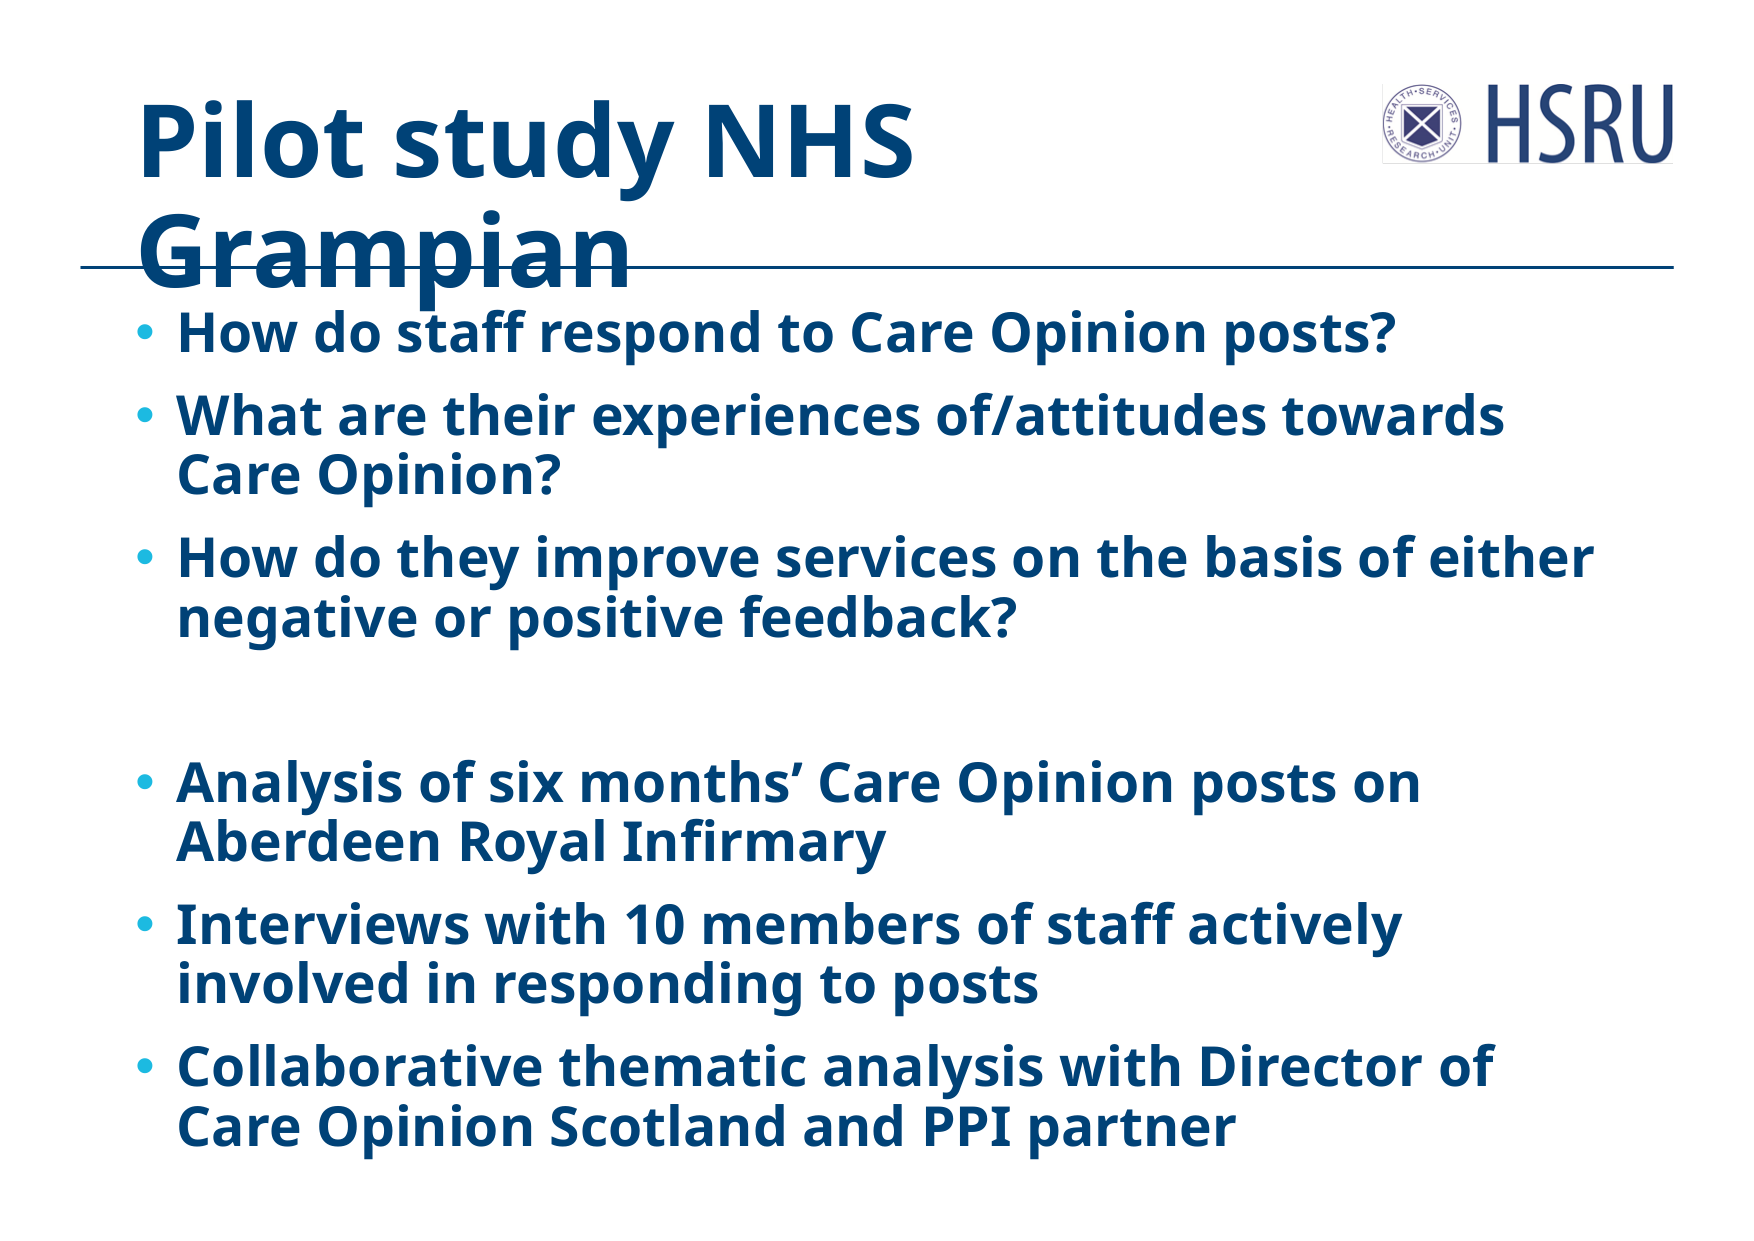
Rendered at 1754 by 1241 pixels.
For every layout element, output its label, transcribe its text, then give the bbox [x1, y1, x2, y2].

title Pilot study NHS Grampian [120, 83, 1382, 249]
list How do staff respond to Care Opinion posts? What are their experiences of/attitudes towards Care Opinion? How do they improve services on the basis of either negative or positive feedback? Analysis of six months’ Care Opinion posts on Aberdeen Royal Infirmary Interviews with 10 members of staff actively involved in responding to posts Collaborative thematic analysis with Director of Care Opinion Scotland and PPI partner [120, 297, 1634, 1117]
picture [80, 84, 1674, 269]
